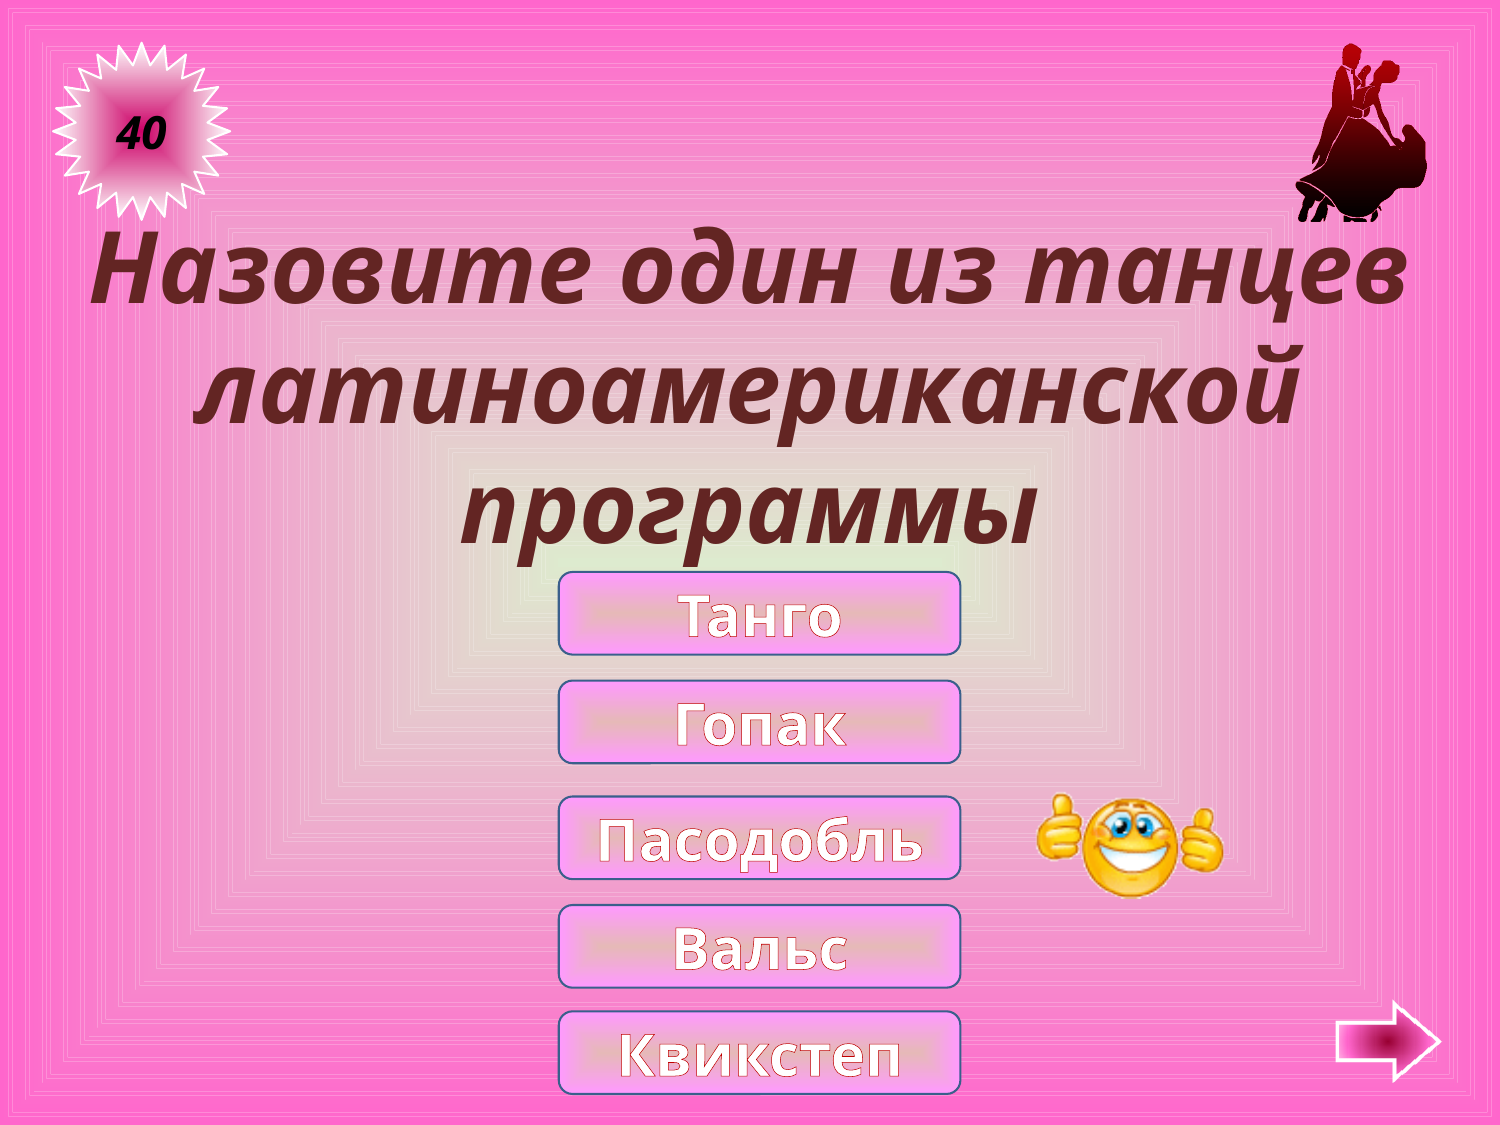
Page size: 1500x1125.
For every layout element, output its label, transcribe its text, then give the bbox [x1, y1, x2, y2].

text_box Гопак [557, 679, 962, 765]
picture [1021, 775, 1238, 899]
text_box Квикстеп [557, 1010, 962, 1096]
text_box 40 [51, 41, 232, 196]
picture [1282, 24, 1436, 239]
text_box Танго [557, 570, 962, 656]
text_box Вальс [557, 903, 962, 989]
text_box Пасодобль [557, 795, 962, 881]
text_box [1335, 998, 1443, 1083]
text_box Назовите один из танцев латиноамериканской программы [0, 196, 1500, 571]
